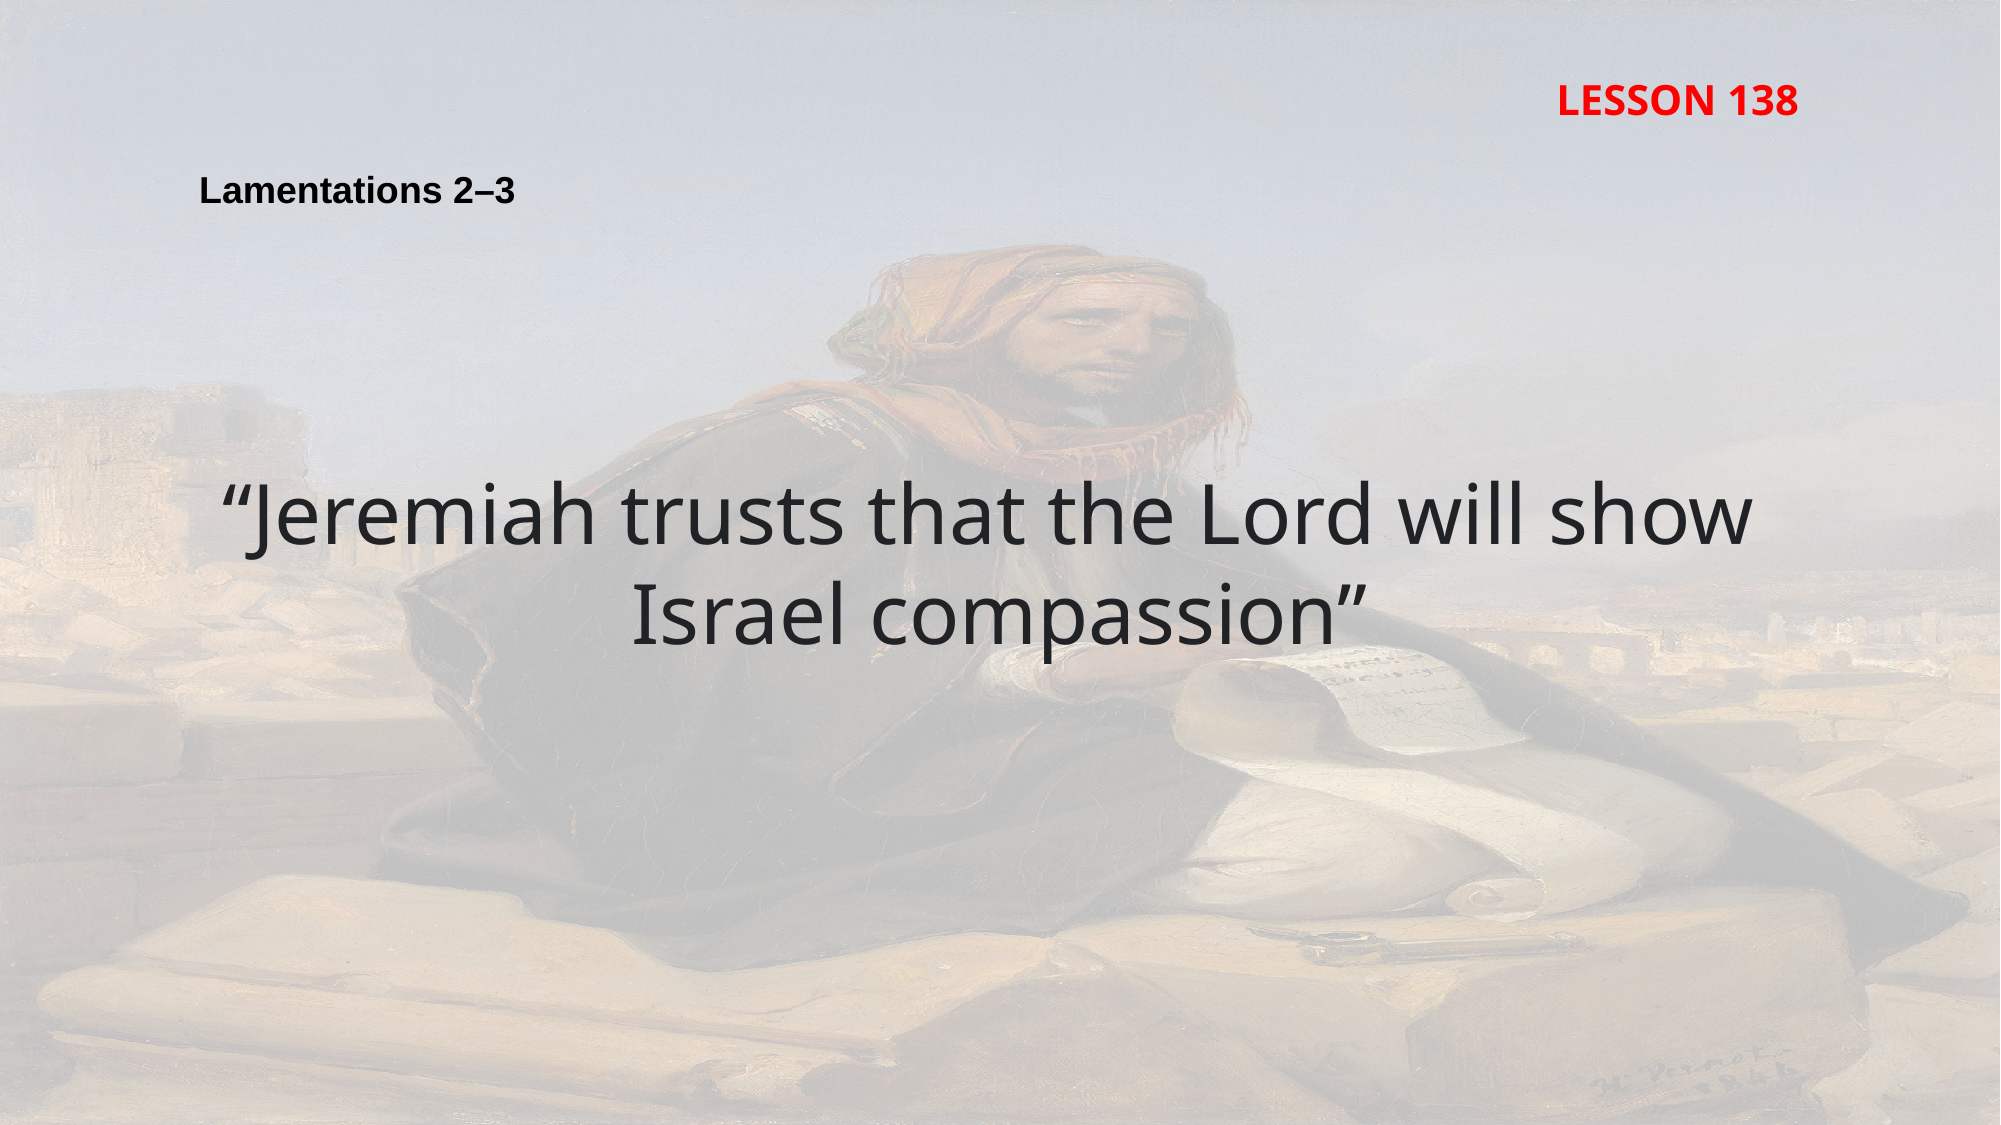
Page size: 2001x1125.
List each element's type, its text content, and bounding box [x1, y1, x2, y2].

text_box Lamentations 2–3 [184, 158, 531, 219]
text_box LESSON 138 [1541, 66, 1818, 190]
text_box “Jeremiah trusts that the Lord will show Israel compassion” [207, 453, 1793, 669]
